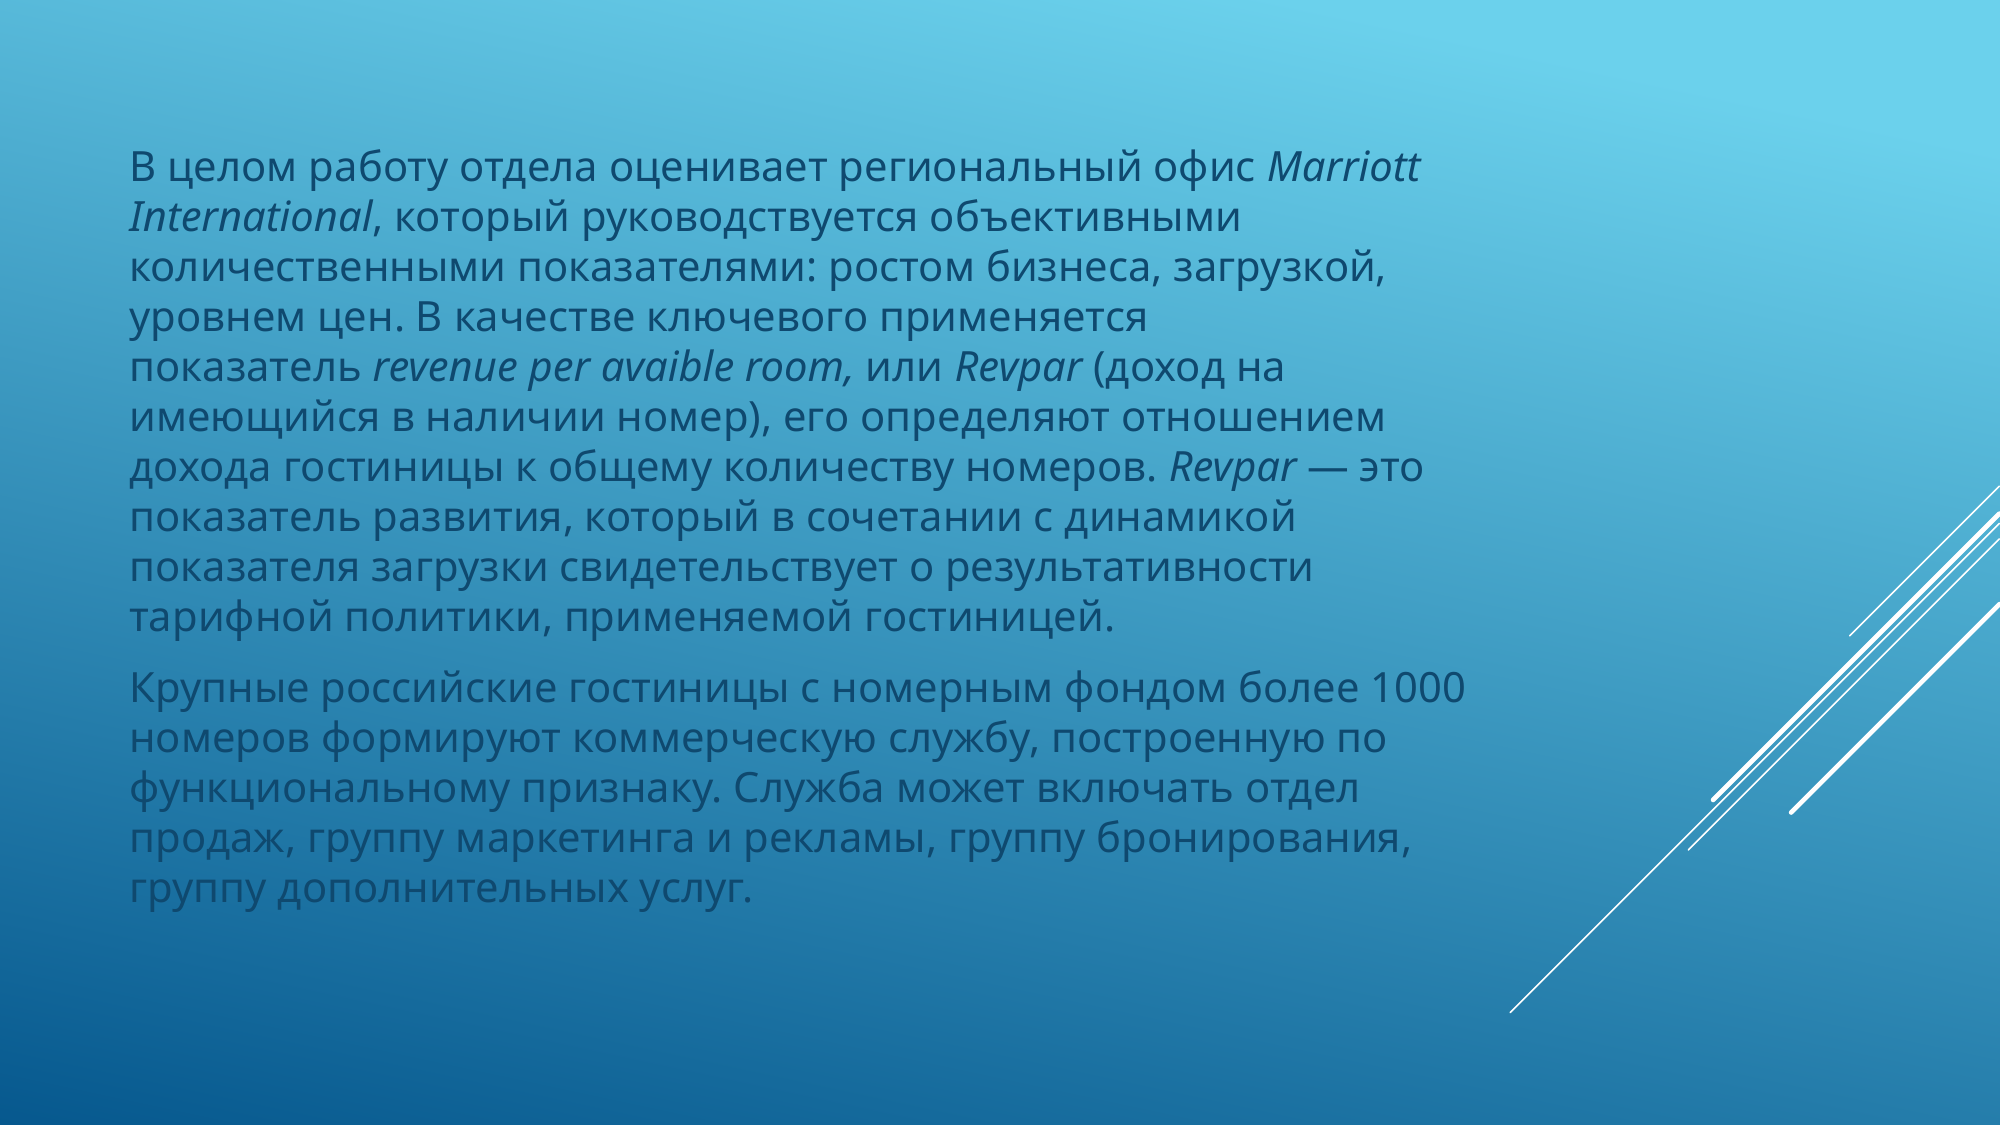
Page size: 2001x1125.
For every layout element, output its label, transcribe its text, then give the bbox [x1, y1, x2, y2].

list В целом работу отдела оценивает региональный офис Marriott International, который руководствуется объективными количественными показателями: ростом бизнеса, загрузкой, уровнем цен. В качестве ключевого применяется показатель revenue per avaible room, или Revpar (доход на имеющийся в наличии номер), его определяют отношением дохода гостиницы к общему количеству номеров. Revpar — это показатель развития, который в сочетании с динамикой показателя загрузки свидетельствует о результативности тарифной политики, применяемой гостиницей. Крупные российские гостиницы с номерным фондом более 1000 номеров формируют коммерческую службу, построенную по функциональному признаку. Служба может включать отдел продаж, группу маркетинга и рекламы, группу бронирования, группу дополнительных услуг. [114, 127, 1515, 924]
